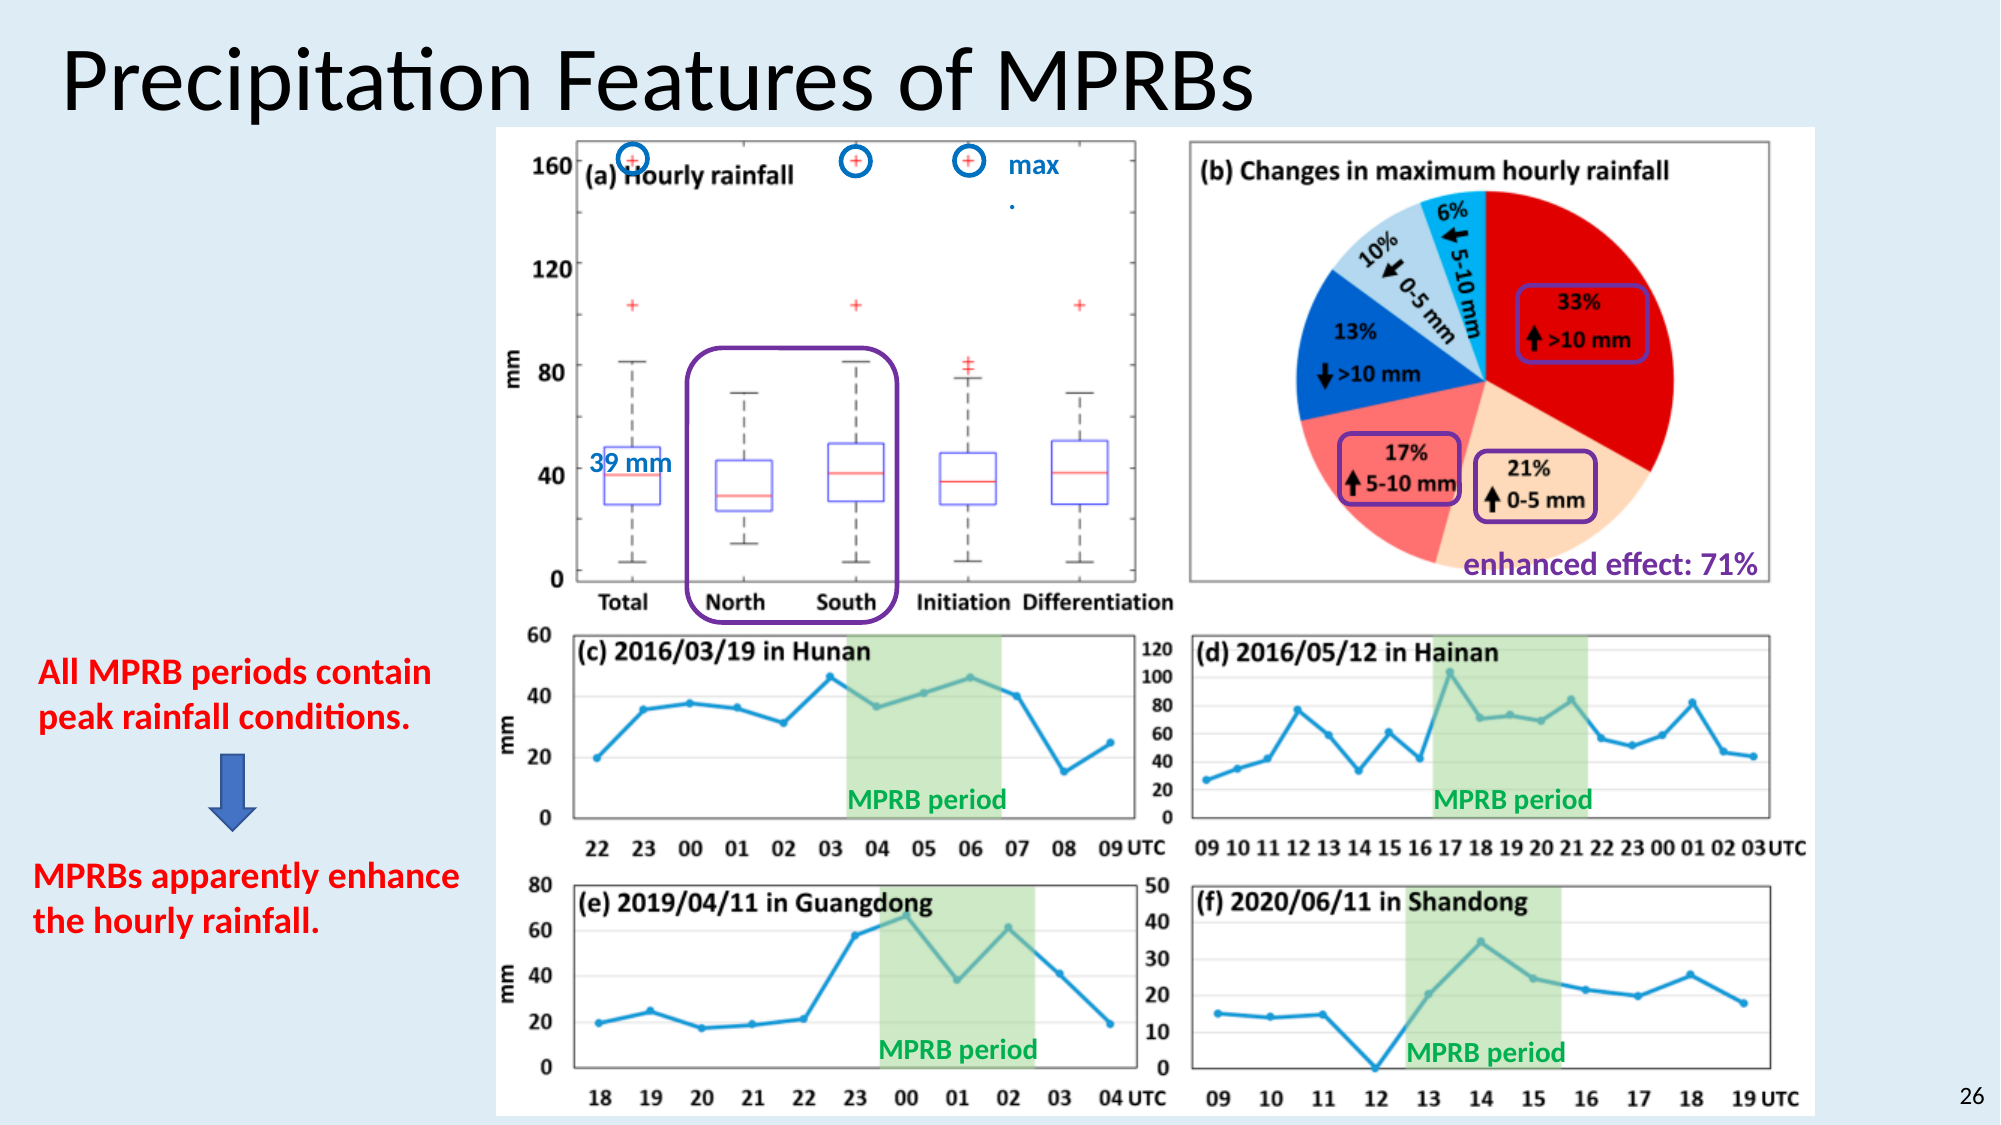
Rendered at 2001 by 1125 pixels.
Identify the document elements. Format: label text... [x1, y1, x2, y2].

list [496, 127, 1815, 1116]
text_box [207, 753, 258, 833]
text_box All MPRB periods contain peak rainfall conditions. [23, 639, 471, 745]
title Precipitation Features of MPRBs [46, 0, 1976, 163]
text_box MPRBs apparently enhance the hourly rainfall. [18, 844, 492, 949]
slide_number 26 [1909, 1065, 2000, 1125]
